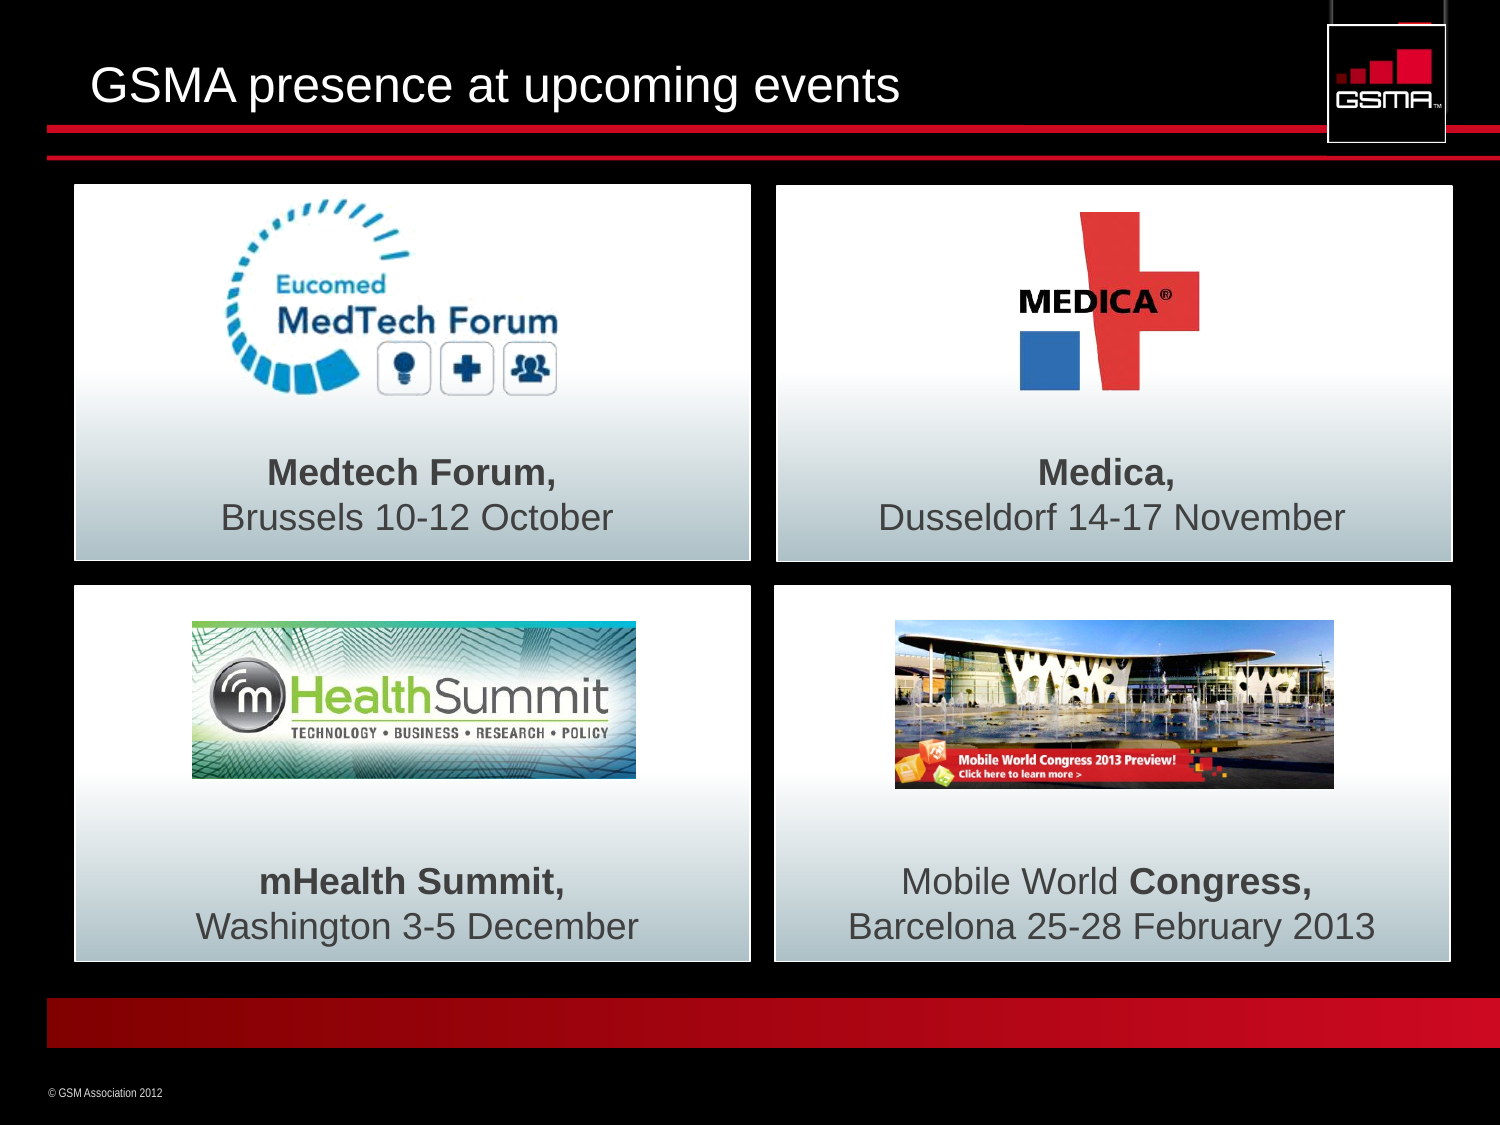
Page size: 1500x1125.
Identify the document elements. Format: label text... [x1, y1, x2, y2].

text_box mHealth Summit, Washington 3-5 December [84, 849, 750, 955]
title GSMA presence at upcoming events [75, 45, 1425, 160]
text_box [74, 586, 750, 962]
text_box Medtech Forum, Brussels 10-12 October [84, 440, 750, 546]
picture [208, 193, 571, 401]
picture [192, 621, 636, 780]
text_box [74, 184, 750, 561]
picture [1019, 211, 1201, 401]
picture [1324, 0, 1454, 143]
text_box Mobile World Congress, Barcelona 25-28 February 2013 [779, 849, 1445, 955]
picture [895, 620, 1334, 789]
text_box [777, 185, 1452, 562]
text_box [774, 586, 1450, 962]
text_box Medica, Dusseldorf 14-17 November [779, 440, 1445, 546]
